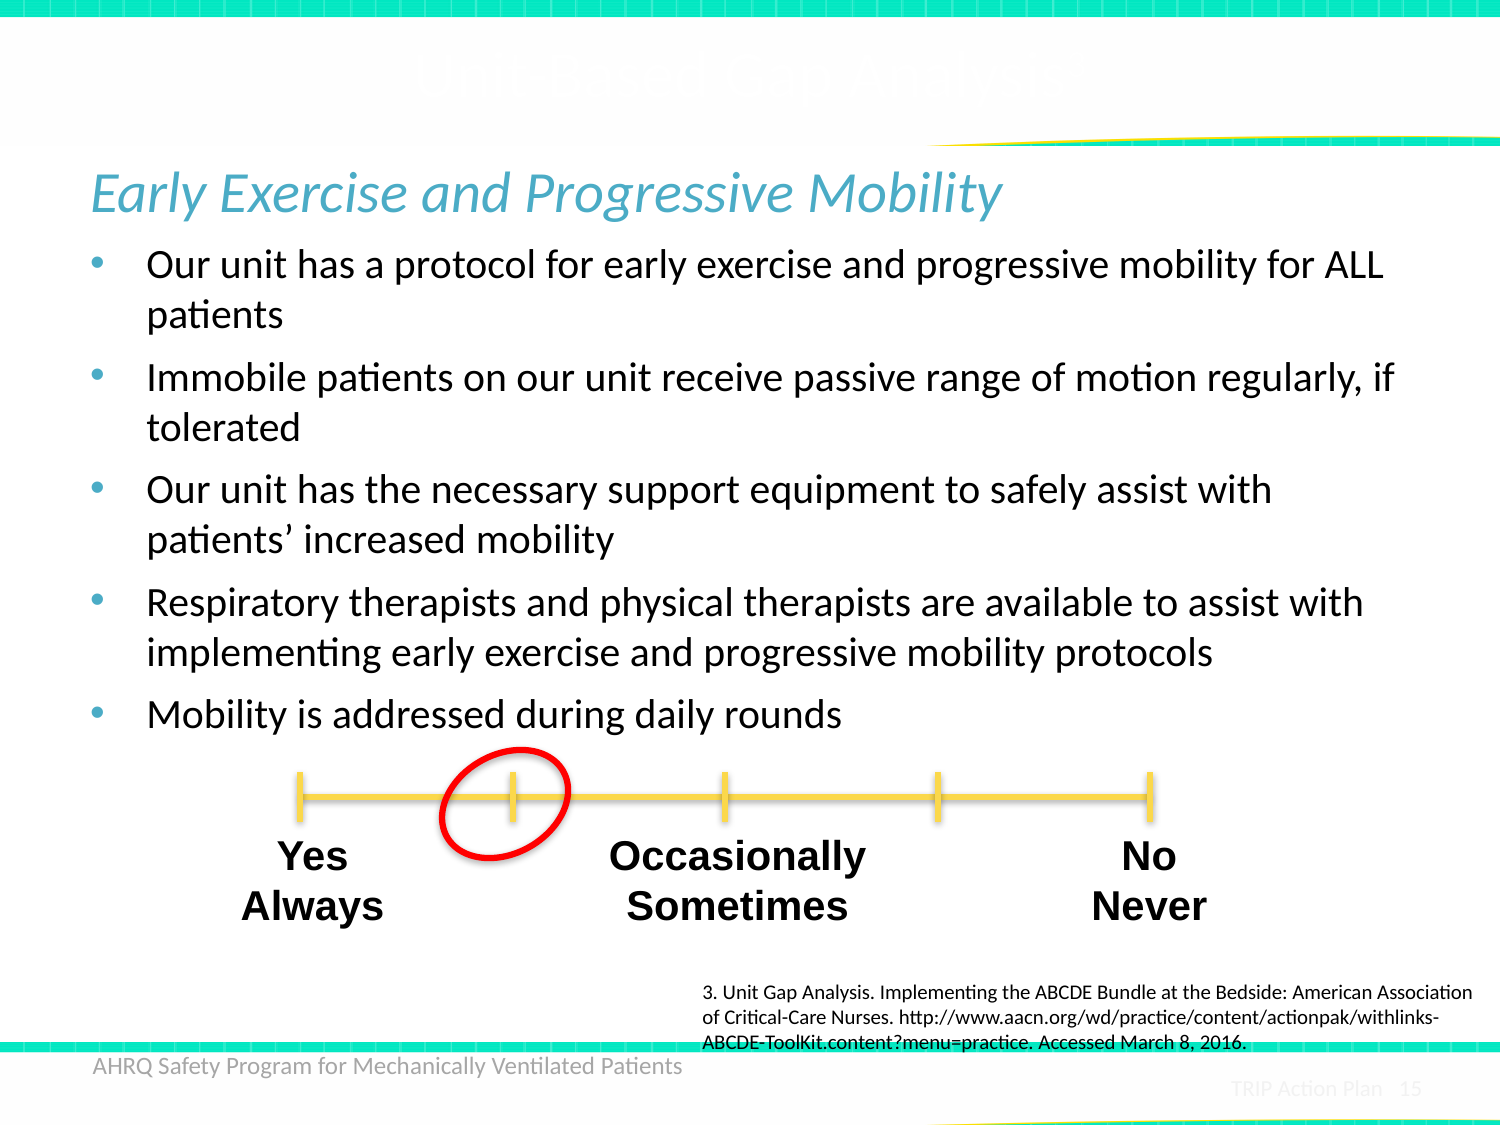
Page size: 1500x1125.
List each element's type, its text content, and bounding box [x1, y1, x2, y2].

list Early Exercise and Progressive Mobility Our unit has a protocol for early exercise and progressive mobility for ALL patients Immobile patients on our unit receive passive range of motion regularly, if tolerated Our unit has the necessary support equipment to safely assist with patients’ increased mobility Respiratory therapists and physical therapists are available to assist with implementing early exercise and progressive mobility protocols Mobility is addressed during daily rounds [75, 147, 1425, 924]
picture [0, 1042, 1500, 1125]
text_box 3. Unit Gap Analysis. Implementing the ABCDE Bundle at the Bedside: American Association of Critical-Care Nurses. http://www.aacn.org/wd/practice/content/actionpak/withlinks-ABCDE-ToolKit.content?menu=practice. Accessed March 8, 2016. [687, 971, 1500, 1062]
picture [0, 0, 1500, 146]
title Unit-Based Gap Analysis3 [75, 5, 1425, 138]
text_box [224, 754, 1224, 939]
